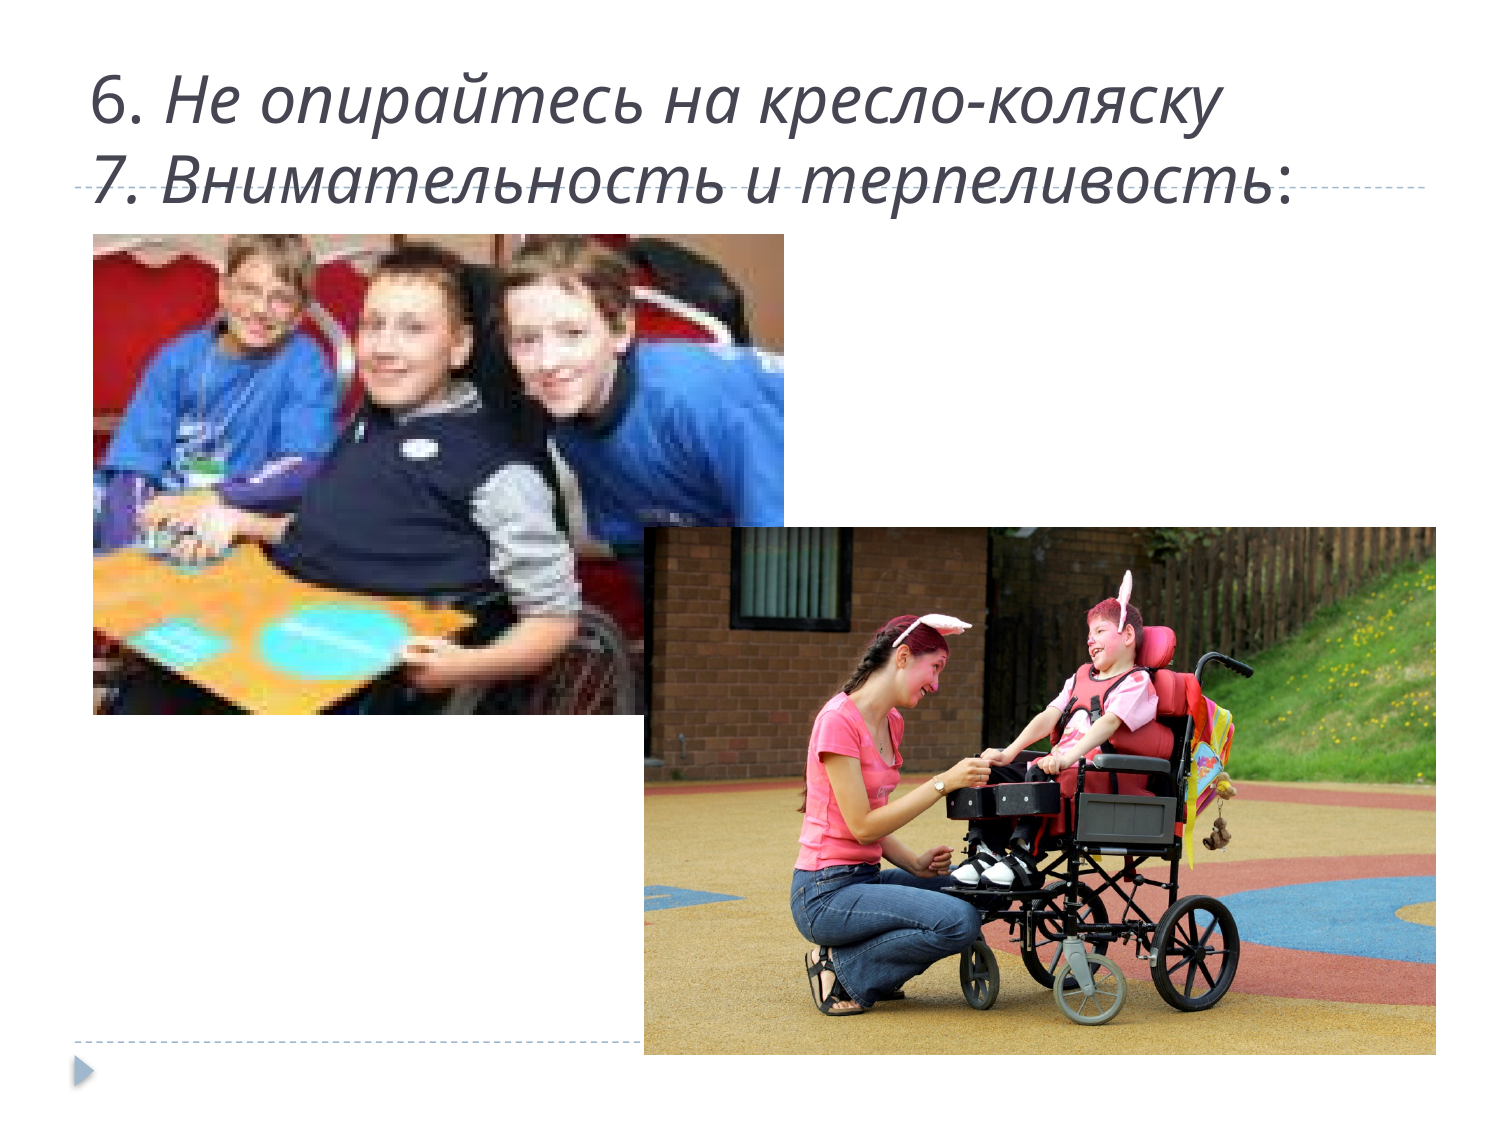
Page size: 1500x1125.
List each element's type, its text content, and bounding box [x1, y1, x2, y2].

picture [93, 234, 1436, 1055]
title 6. Не опирайтесь на кресло-коляску 7. Внимательность и терпеливость: [75, 24, 1425, 305]
